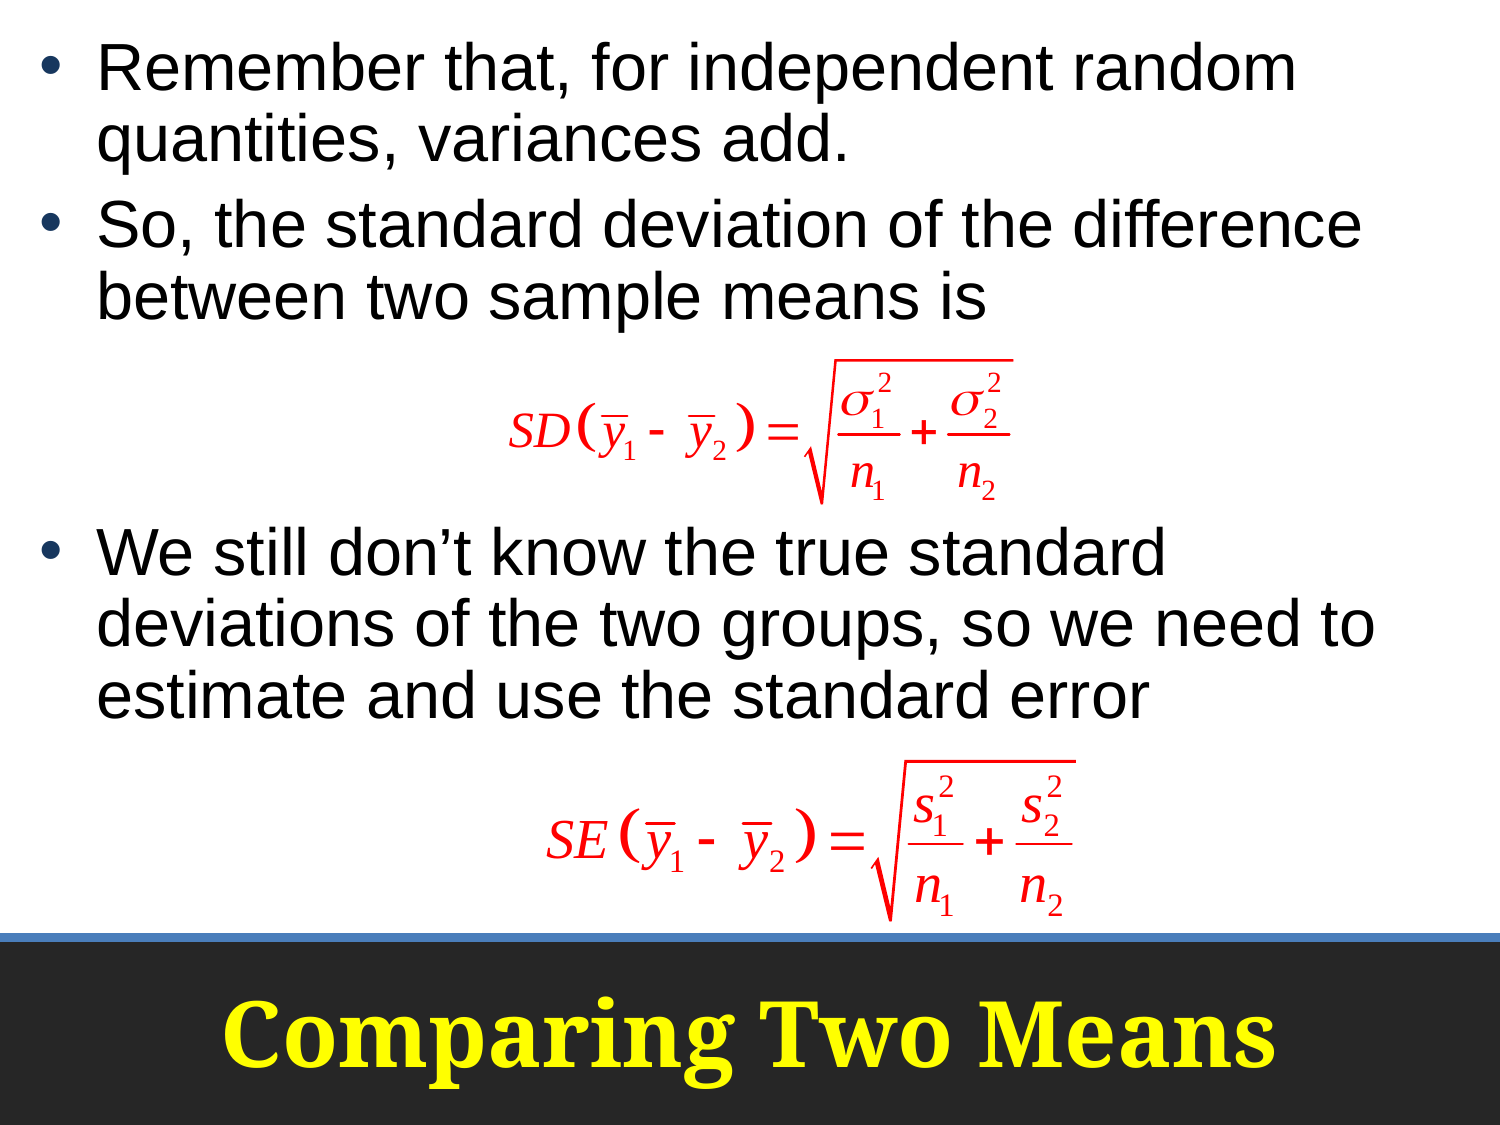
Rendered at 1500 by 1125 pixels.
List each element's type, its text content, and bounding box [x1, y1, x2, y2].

list Remember that, for independent random quantities, variances add. So, the standard deviation of the difference between two sample means is We still don’t know the true standard deviations of the two groups, so we need to estimate and use the standard error [24, 24, 1475, 913]
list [537, 749, 1088, 934]
title Comparing Two Means [37, 937, 1463, 1125]
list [499, 349, 1026, 516]
